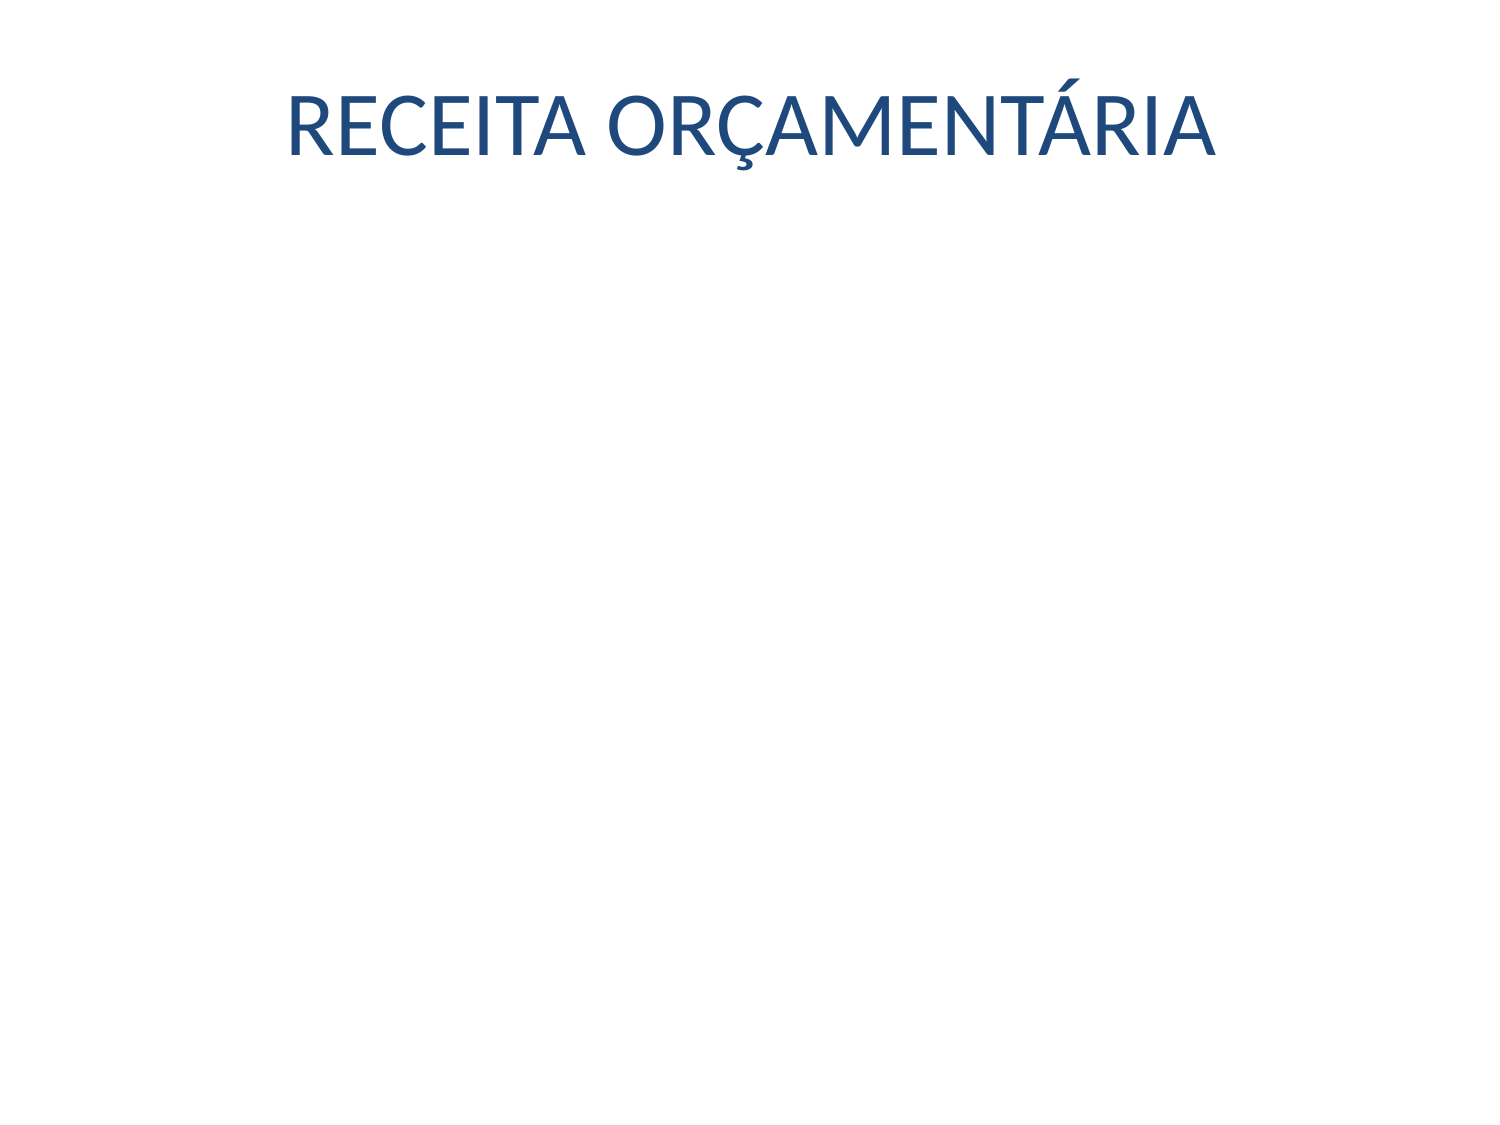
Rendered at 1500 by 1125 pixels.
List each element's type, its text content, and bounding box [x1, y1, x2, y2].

title RECEITA ORÇAMENTÁRIA [76, 42, 1428, 196]
